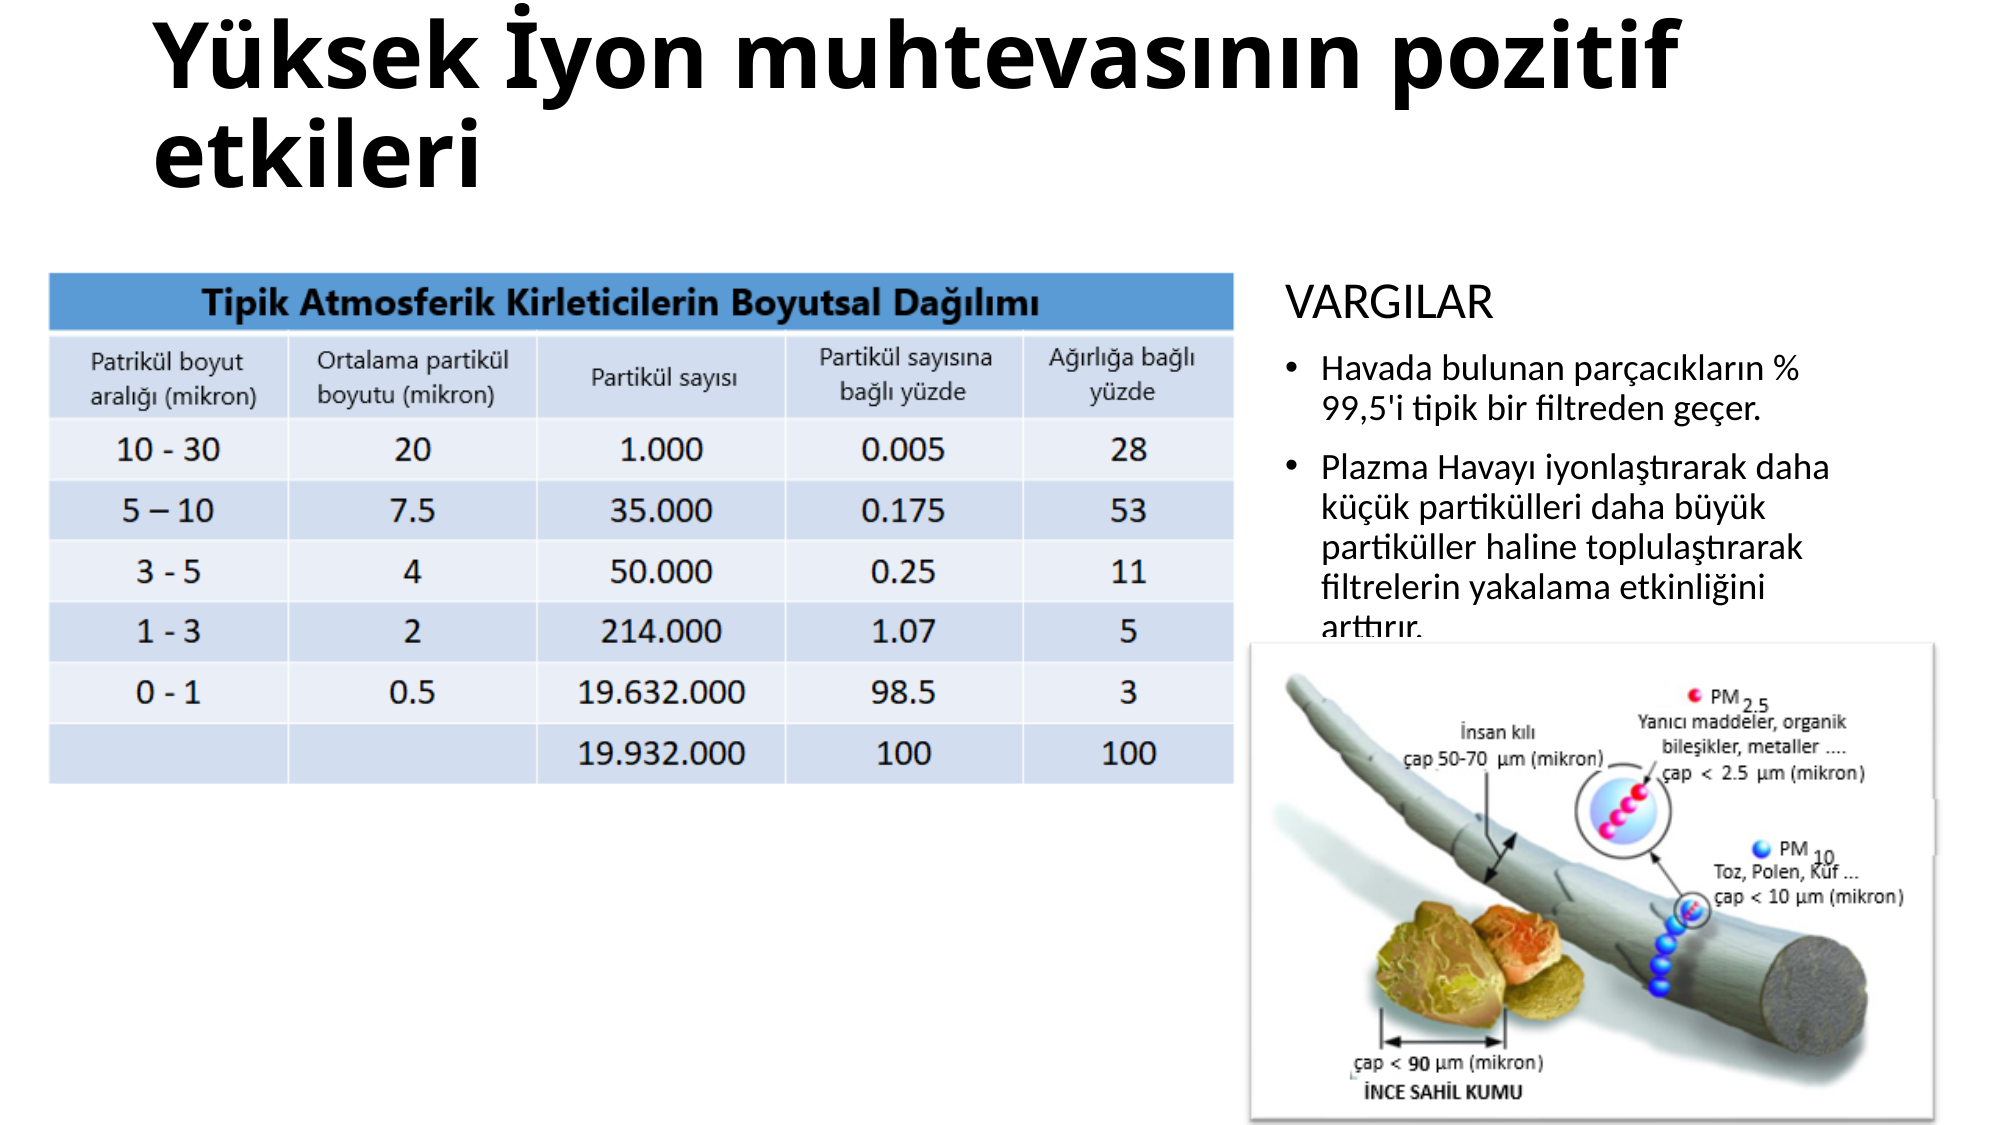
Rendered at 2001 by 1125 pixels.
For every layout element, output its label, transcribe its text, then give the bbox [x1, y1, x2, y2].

list VARGILAR Havada bulunan parçacıkların % 99,5'i tipik bir filtreden geçer. Plazma Havayı iyonlaştırarak daha küçük partikülleri daha büyük partiküller haline toplulaştırarak filtrelerin yakalama etkinliğini arttırır. [1270, 266, 1863, 637]
picture [47, 267, 1944, 1125]
title Yüksek İyon muhtevasının pozitif etkileri [137, 0, 1863, 218]
